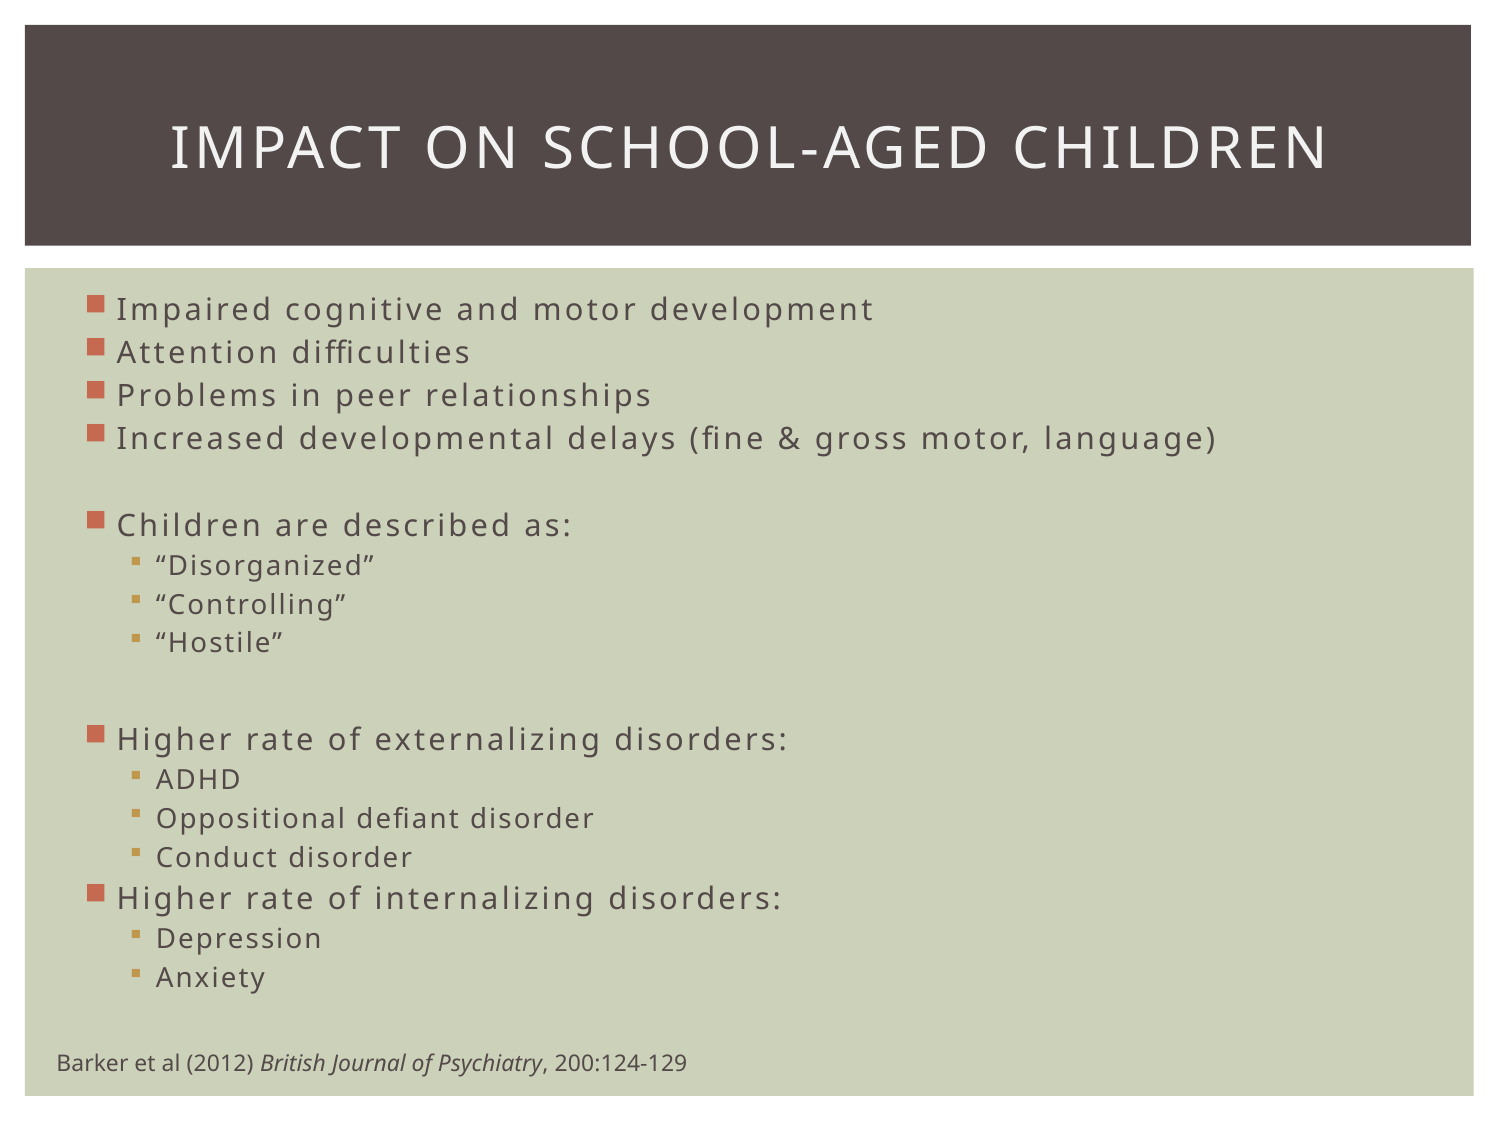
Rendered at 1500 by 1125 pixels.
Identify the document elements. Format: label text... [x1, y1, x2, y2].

list Impaired cognitive and motor development Attention difficulties Problems in peer relationships Increased developmental delays (fine & gross motor, language) Children are described as: “Disorganized” “Controlling” “Hostile” Higher rate of externalizing disorders: ADHD Oppositional defiant disorder Conduct disorder Higher rate of internalizing disorders: Depression Anxiety [62, 281, 1442, 1005]
title Impact on School-aged children [62, 58, 1438, 232]
text_box Barker et al (2012) British Journal of Psychiatry, 200:124-129 [41, 1041, 703, 1084]
